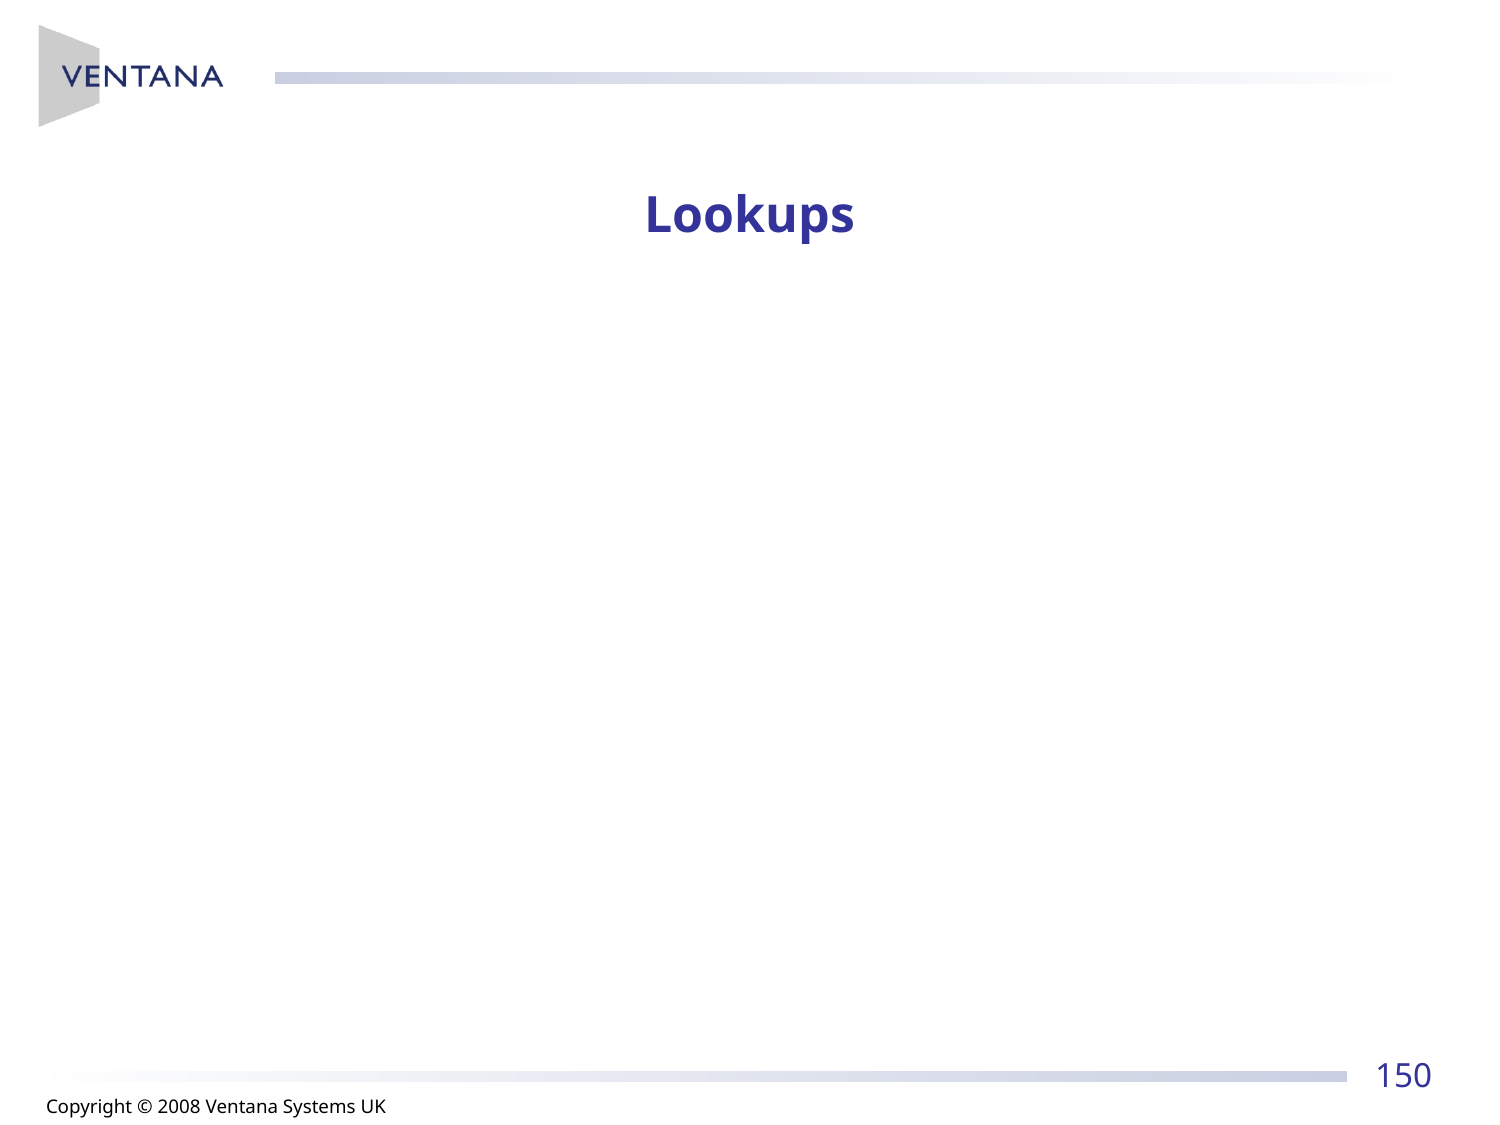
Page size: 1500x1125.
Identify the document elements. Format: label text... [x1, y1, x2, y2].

title Lookups [112, 137, 1388, 288]
picture [0, 0, 275, 153]
